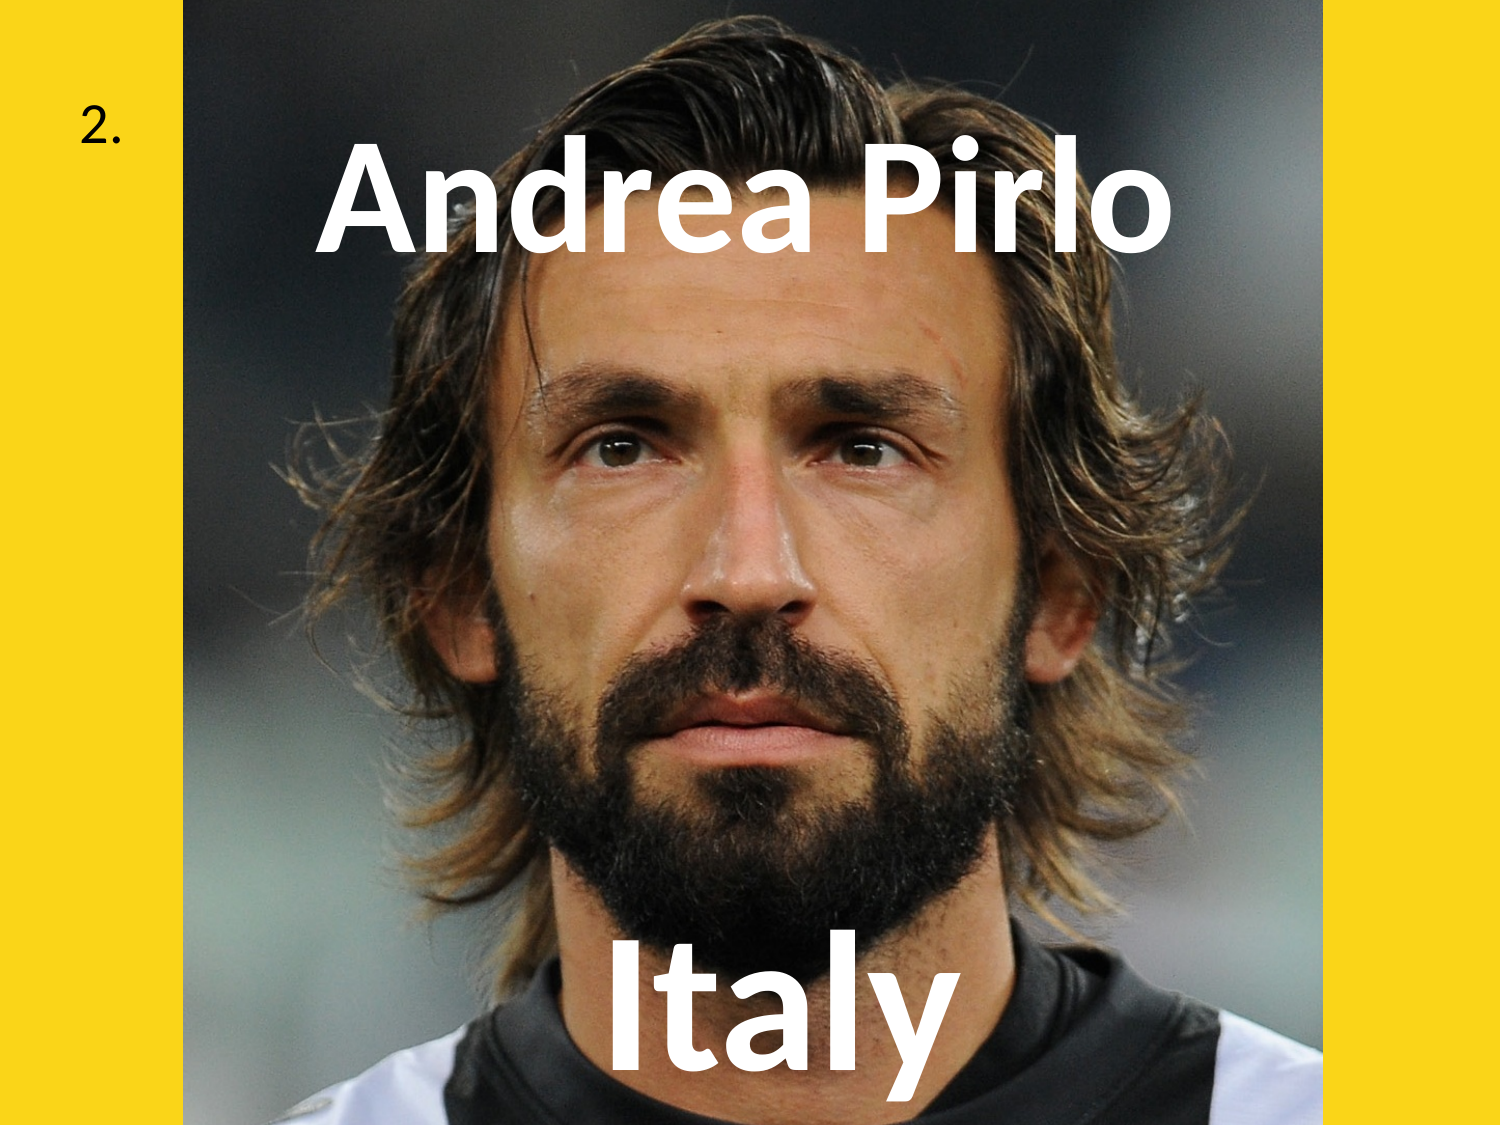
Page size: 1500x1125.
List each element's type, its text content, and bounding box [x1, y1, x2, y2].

text_box 2. [64, 78, 176, 163]
picture [182, 0, 1323, 1125]
